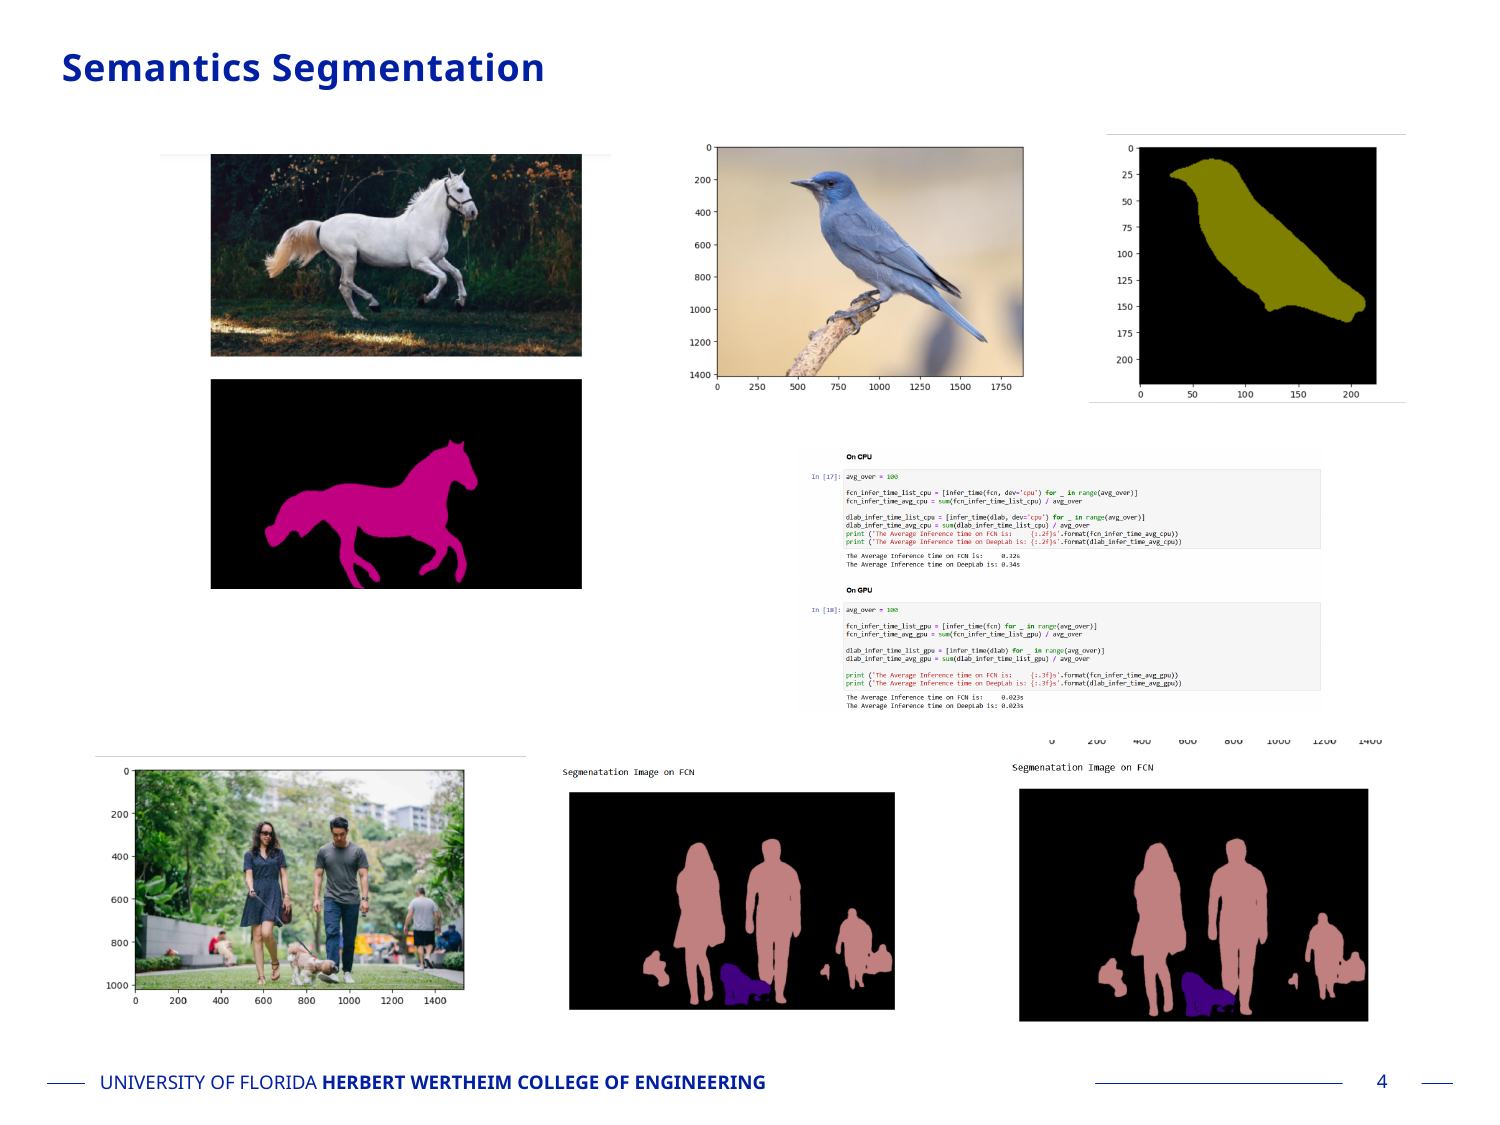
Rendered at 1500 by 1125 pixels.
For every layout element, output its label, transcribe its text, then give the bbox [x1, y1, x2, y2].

picture [160, 154, 611, 589]
title Semantics Segmentation [46, 0, 1471, 139]
picture [650, 134, 1061, 403]
picture [797, 448, 1324, 712]
picture [1089, 134, 1407, 403]
picture [60, 740, 1443, 1035]
